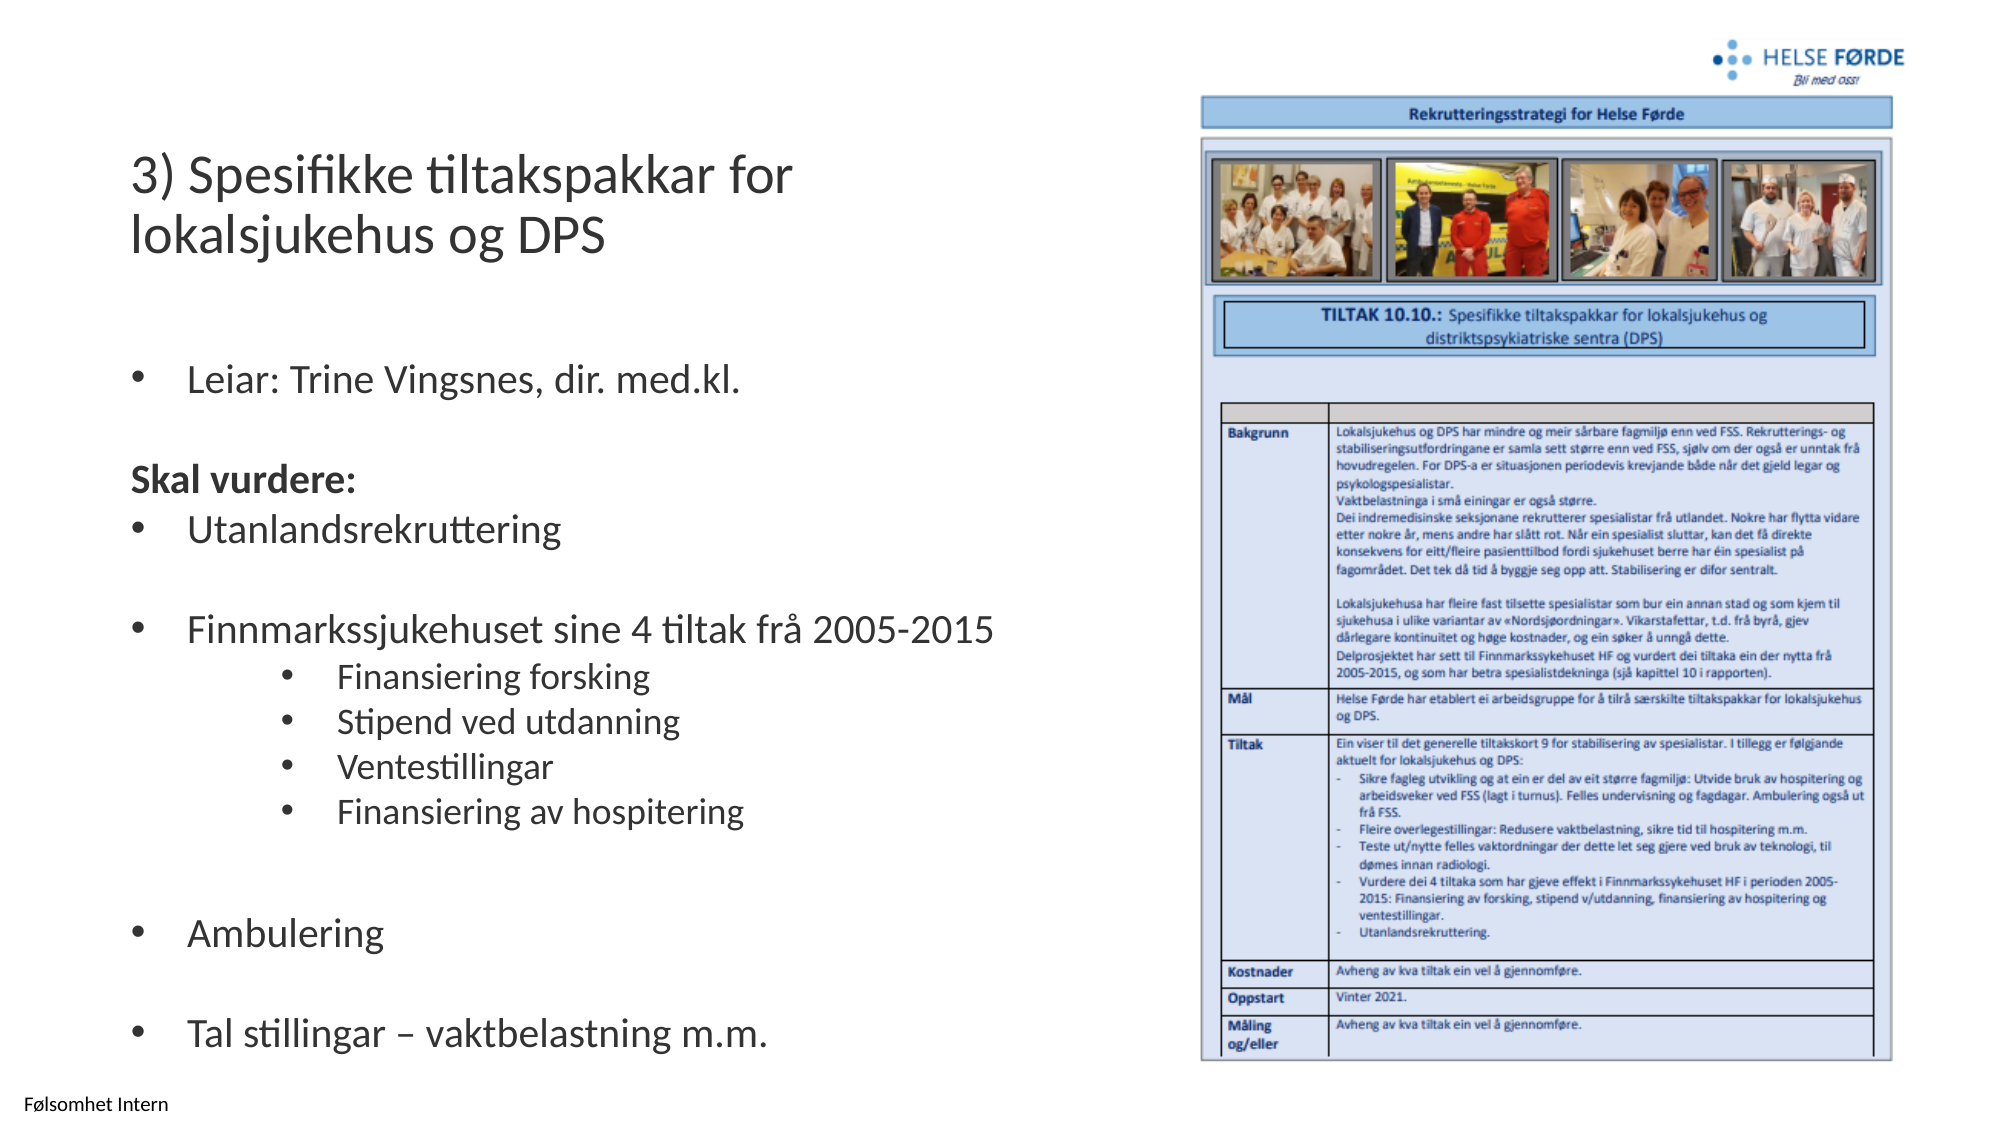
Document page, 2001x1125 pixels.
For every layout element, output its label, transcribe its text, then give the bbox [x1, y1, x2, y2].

picture [1184, 34, 1910, 1089]
title 3) Spesifikke tiltakspakkar for lokalsjukehus og DPS [130, 141, 967, 334]
list Leiar: Trine Vingsnes, dir. med.kl. Skal vurdere: Utanlandsrekruttering Finnmarkssjukehuset sine 4 tiltak frå 2005-2015 Finansiering forsking Stipend ved utdanning Ventestillingar Finansiering av hospitering Ambulering Tal stillingar – vaktbelastning m.m. [130, 351, 1049, 1010]
